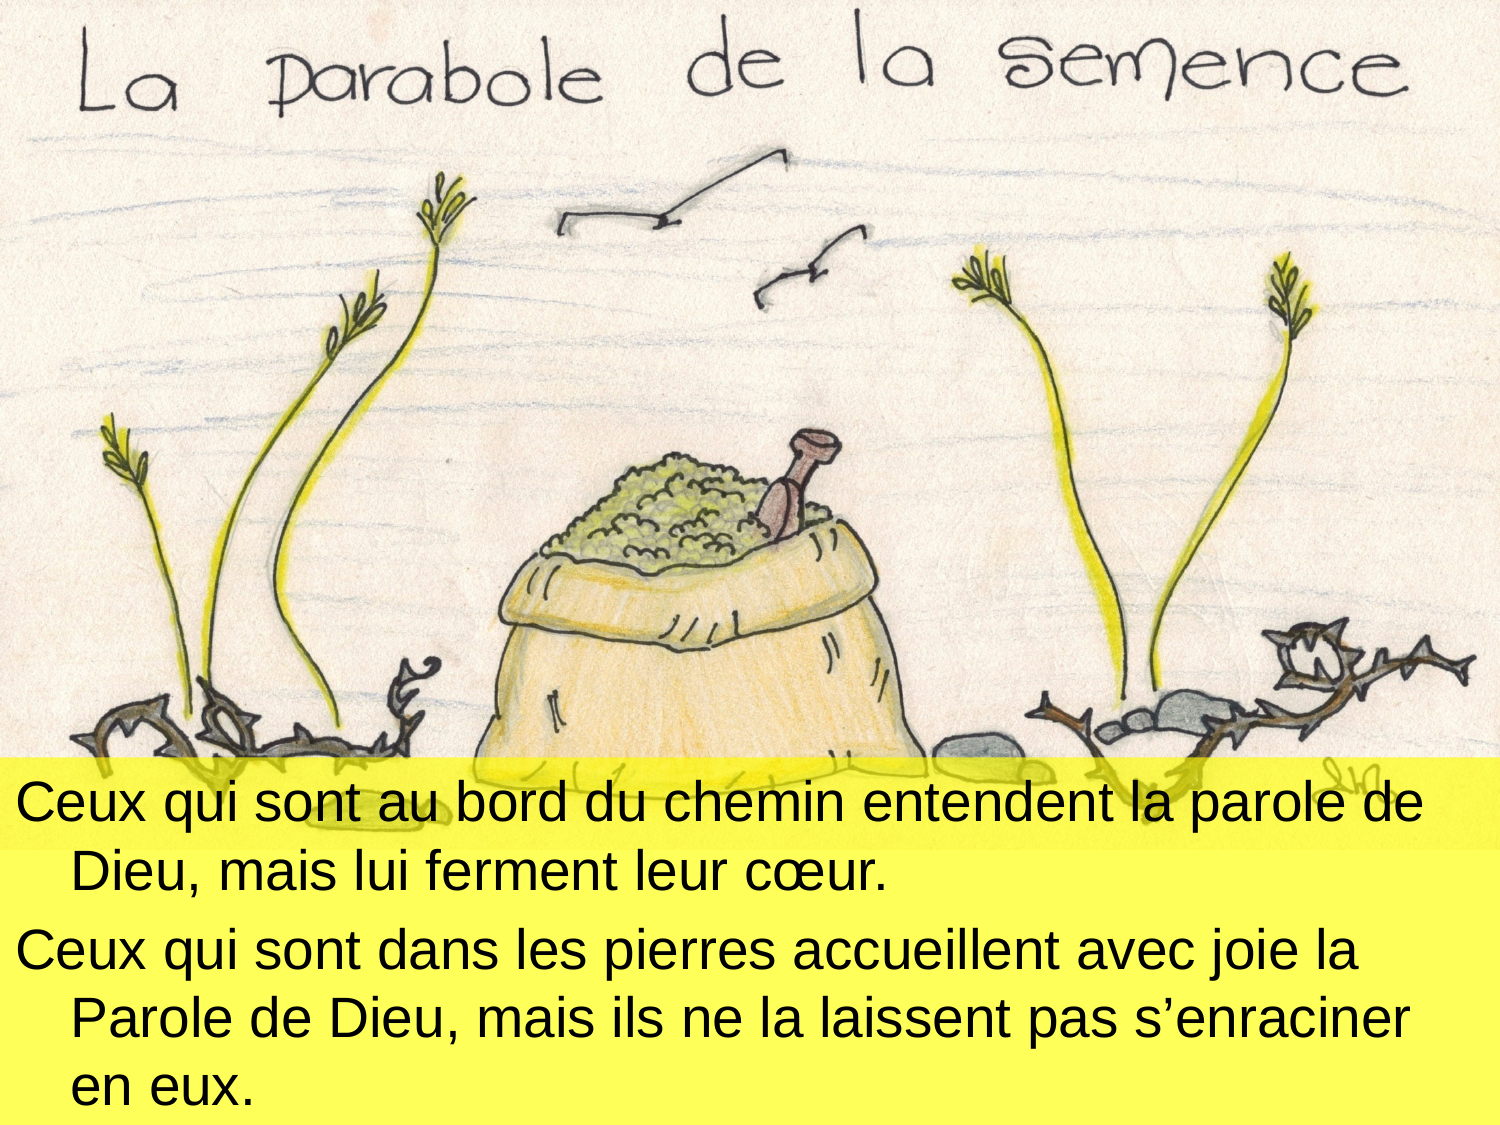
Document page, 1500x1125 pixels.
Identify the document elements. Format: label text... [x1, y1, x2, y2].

list Ceux qui sont au bord du chemin entendent la parole de Dieu, mais lui ferment leur cœur. Ceux qui sont dans les pierres accueillent avec joie la Parole de Dieu, mais ils ne la laissent pas s’enraciner en eux. [0, 857, 1500, 1125]
picture [0, 0, 1500, 850]
